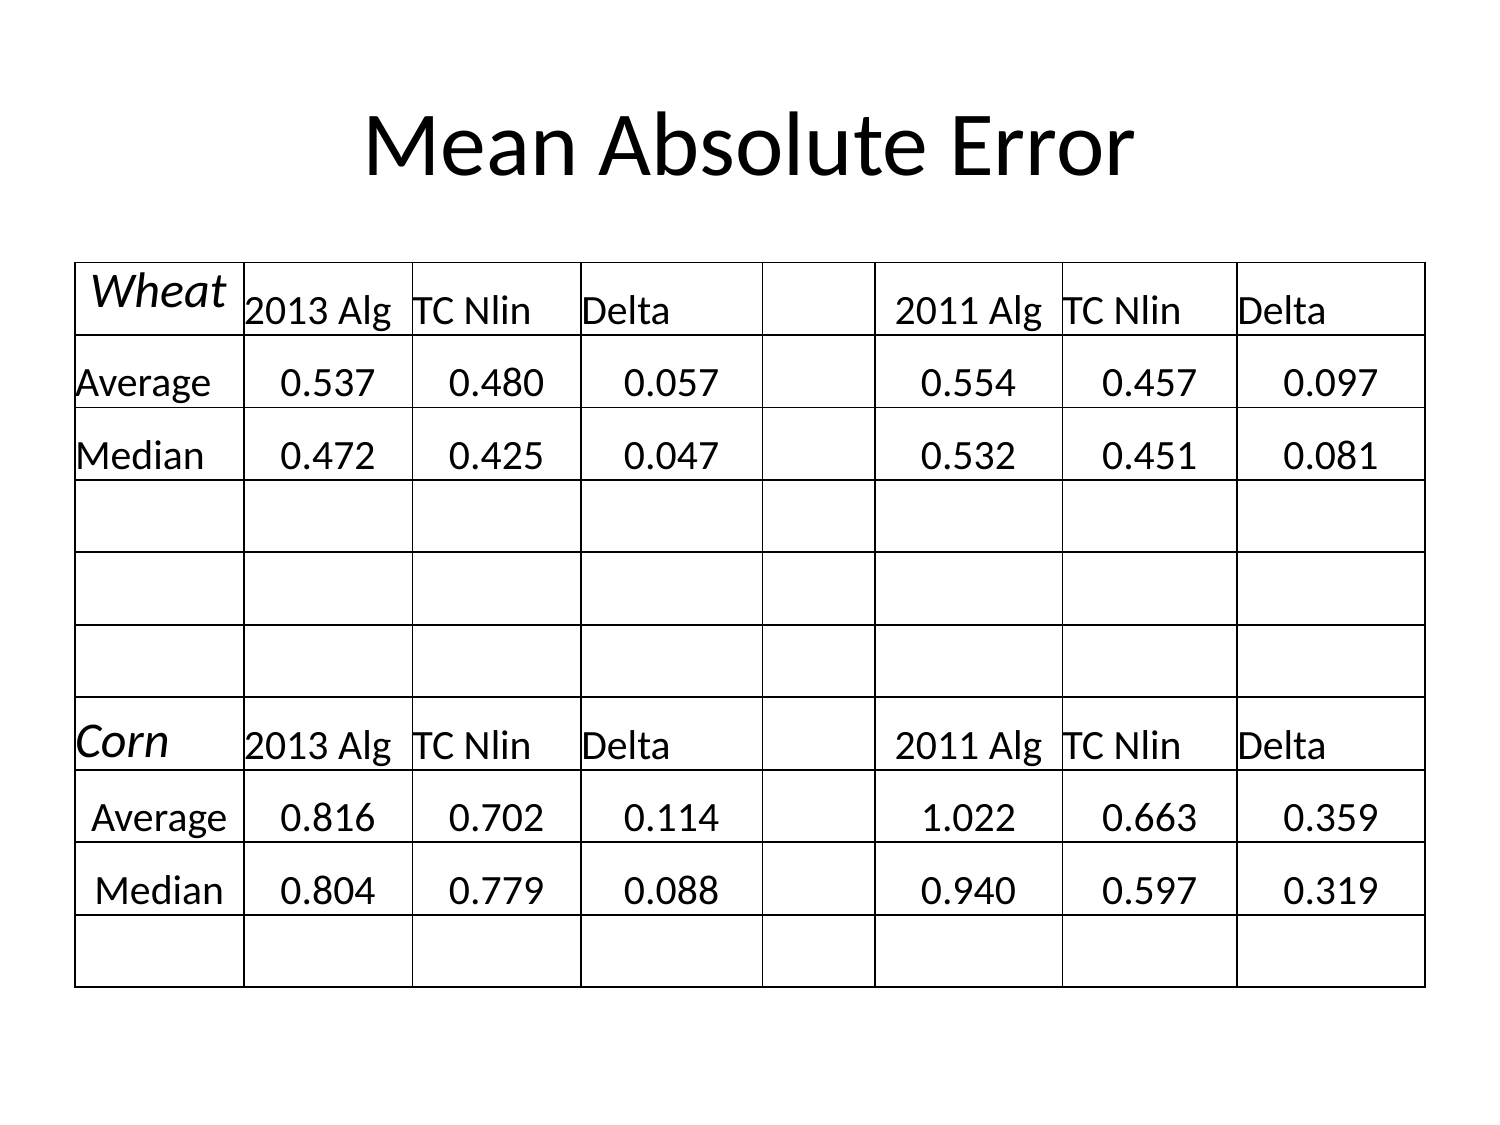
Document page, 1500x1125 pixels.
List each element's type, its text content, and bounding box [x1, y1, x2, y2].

table_cell 0.472 [245, 408, 412, 479]
table_cell 0.532 [876, 408, 1062, 479]
table_cell [763, 481, 874, 551]
table_header TC Nlin [413, 263, 580, 334]
table_cell [245, 481, 412, 551]
table_cell [763, 916, 874, 986]
table_cell [763, 698, 874, 769]
title Mean Absolute Error [75, 45, 1425, 233]
table_cell 1.022 [876, 771, 1062, 841]
table_cell Median [76, 843, 243, 914]
table_cell 0.457 [1063, 336, 1236, 407]
table_cell 0.480 [413, 336, 580, 407]
table_cell [1238, 481, 1424, 551]
table_cell 0.088 [582, 843, 762, 914]
table_cell Delta [1238, 698, 1424, 769]
table_cell 0.816 [245, 771, 412, 841]
table_cell [763, 408, 874, 479]
table_cell Median [76, 408, 243, 479]
table_cell 0.057 [582, 336, 762, 407]
table_cell [582, 553, 762, 624]
table_cell 0.702 [413, 771, 580, 841]
table_cell Average [76, 771, 243, 841]
table_cell [763, 336, 874, 407]
table_cell [763, 553, 874, 624]
table_cell [245, 916, 412, 986]
table_cell [413, 553, 580, 624]
table_cell 0.425 [413, 408, 580, 479]
table_header 2011 Alg [876, 263, 1062, 334]
table_cell [1063, 553, 1236, 624]
table_cell 0.663 [1063, 771, 1236, 841]
table_cell 0.940 [876, 843, 1062, 914]
table_cell [1063, 481, 1236, 551]
table_cell 0.097 [1238, 336, 1424, 407]
table_cell [1238, 916, 1424, 986]
table_cell [582, 916, 762, 986]
table_cell 0.779 [413, 843, 580, 914]
table_cell 0.359 [1238, 771, 1424, 841]
table_cell [763, 771, 874, 841]
table_cell [1063, 916, 1236, 986]
table_cell 0.047 [582, 408, 762, 479]
table_cell [763, 843, 874, 914]
table_cell 0.804 [245, 843, 412, 914]
table_cell Average [76, 336, 243, 407]
table_cell 0.451 [1063, 408, 1236, 479]
table_cell [413, 481, 580, 551]
table_cell 2011 Alg [876, 698, 1062, 769]
table_cell 0.114 [582, 771, 762, 841]
table_cell [1238, 553, 1424, 624]
table_header TC Nlin [1063, 263, 1236, 334]
table_cell [245, 626, 412, 696]
table_cell [763, 626, 874, 696]
table_cell TC Nlin [413, 698, 580, 769]
table_cell [413, 916, 580, 986]
table_cell [582, 626, 762, 696]
table_cell TC Nlin [1063, 698, 1236, 769]
table_cell [76, 626, 243, 696]
table_cell [76, 916, 243, 986]
table_header [763, 263, 874, 334]
table_cell Delta [582, 698, 762, 769]
table_cell [245, 553, 412, 624]
table_cell [876, 481, 1062, 551]
table_cell [76, 553, 243, 624]
table_cell [876, 916, 1062, 986]
table_cell [76, 481, 243, 551]
table_header Delta [582, 263, 762, 334]
table_cell 0.081 [1238, 408, 1424, 479]
table_cell [876, 553, 1062, 624]
table_cell Corn [76, 698, 243, 769]
table_header Wheat [76, 263, 243, 334]
table_cell [1063, 626, 1236, 696]
table_cell [582, 481, 762, 551]
table_cell [413, 626, 580, 696]
table_cell 0.554 [876, 336, 1062, 407]
table_cell [1238, 626, 1424, 696]
table_cell [876, 626, 1062, 696]
table_cell 0.537 [245, 336, 412, 407]
table_header 2013 Alg [245, 263, 412, 334]
table_cell 0.597 [1063, 843, 1236, 914]
table_cell 0.319 [1238, 843, 1424, 914]
table_cell 2013 Alg [245, 698, 412, 769]
table_header Delta [1238, 263, 1424, 334]
